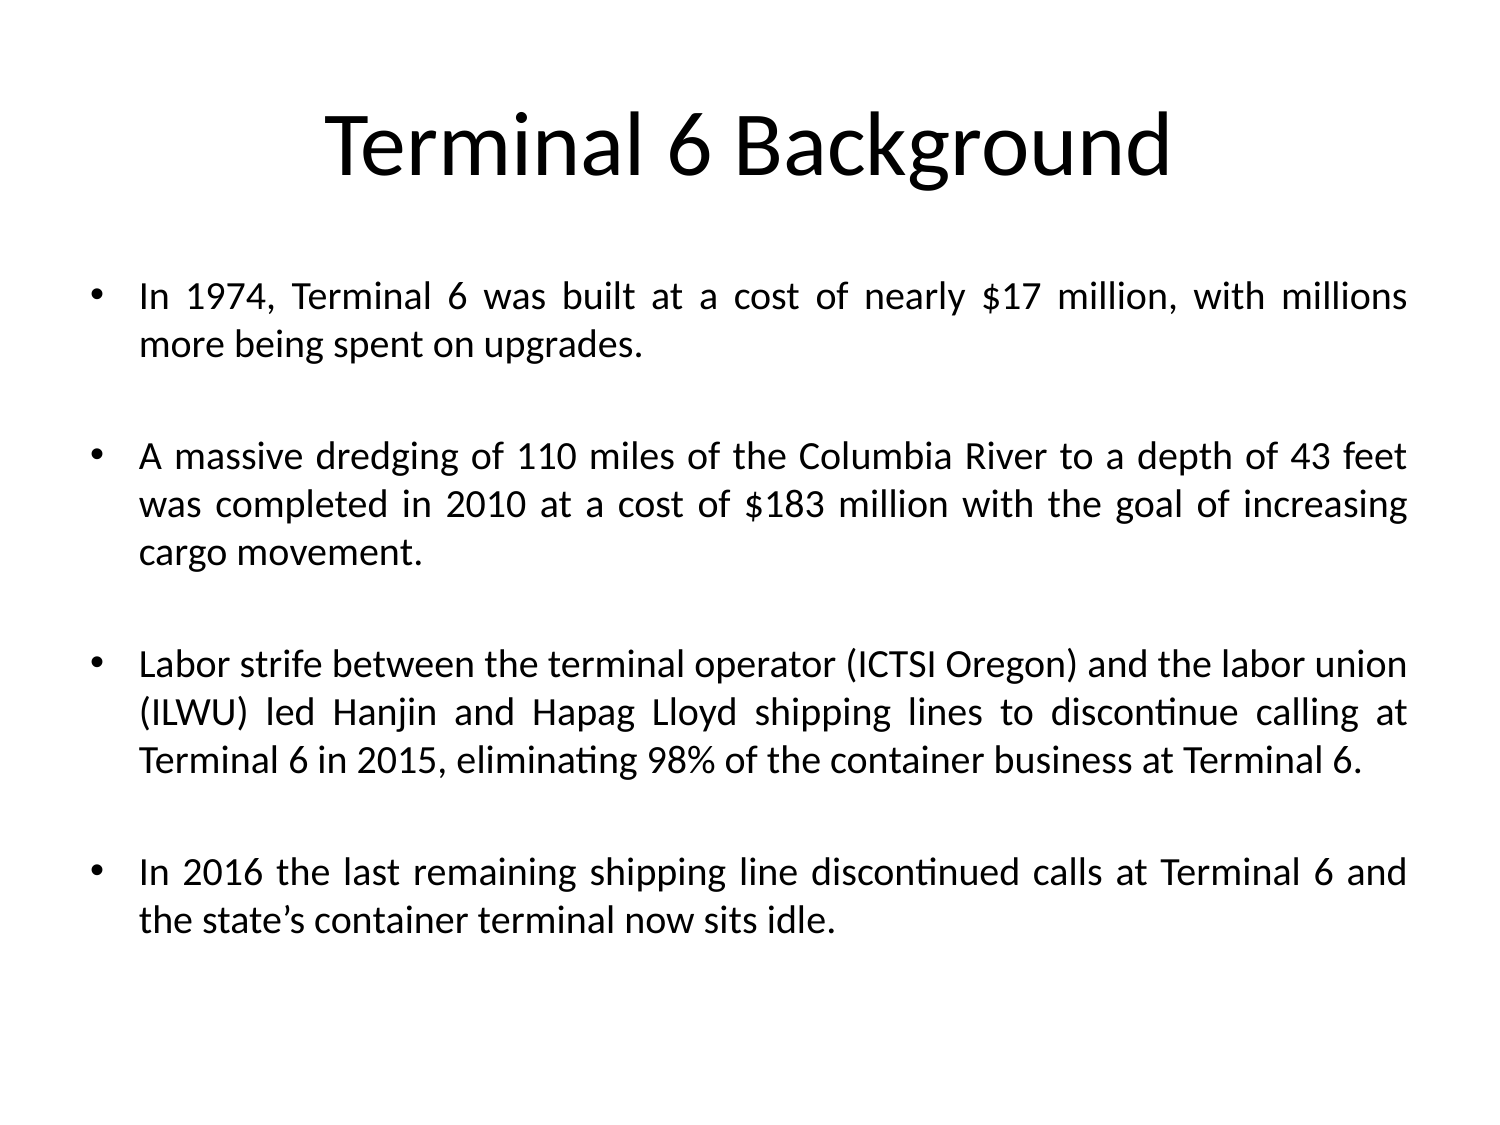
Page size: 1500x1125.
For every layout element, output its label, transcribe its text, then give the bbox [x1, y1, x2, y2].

title Terminal 6 Background [75, 45, 1425, 233]
list In 1974, Terminal 6 was built at a cost of nearly $17 million, with millions more being spent on upgrades. A massive dredging of 110 miles of the Columbia River to a depth of 43 feet was completed in 2010 at a cost of $183 million with the goal of increasing cargo movement. Labor strife between the terminal operator (ICTSI Oregon) and the labor union (ILWU) led Hanjin and Hapag Lloyd shipping lines to discontinue calling at Terminal 6 in 2015, eliminating 98% of the container business at Terminal 6. In 2016 the last remaining shipping line discontinued calls at Terminal 6 and the state’s container terminal now sits idle. [75, 262, 1425, 1005]
